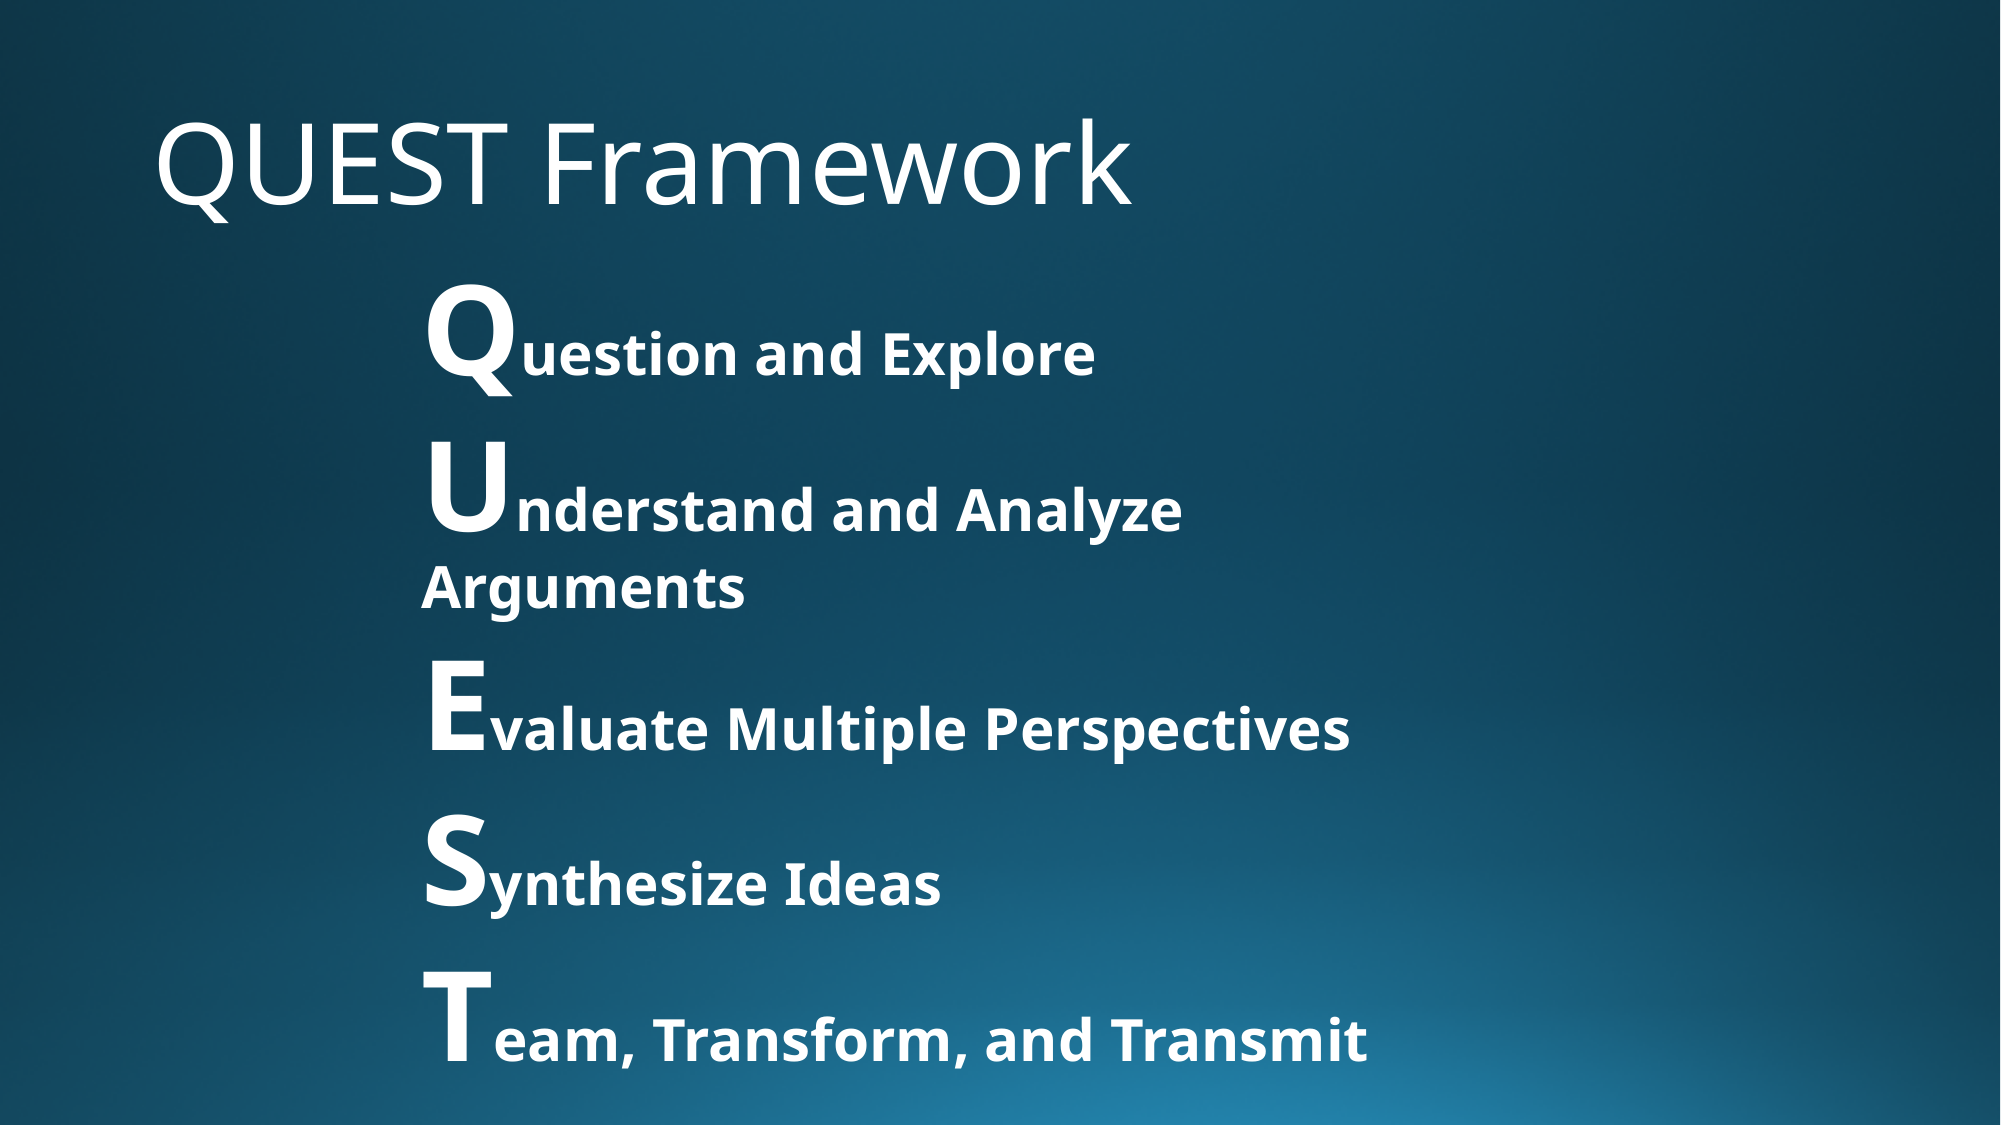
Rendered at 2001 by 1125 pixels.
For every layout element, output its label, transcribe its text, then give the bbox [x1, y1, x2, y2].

title QUEST Framework [137, 59, 1863, 278]
picture [0, 0, 2001, 1125]
list Question and Explore Understand and Analyze Arguments Evaluate Multiple Perspectives Synthesize Ideas Team, Transform, and Transmit [405, 259, 1419, 1050]
